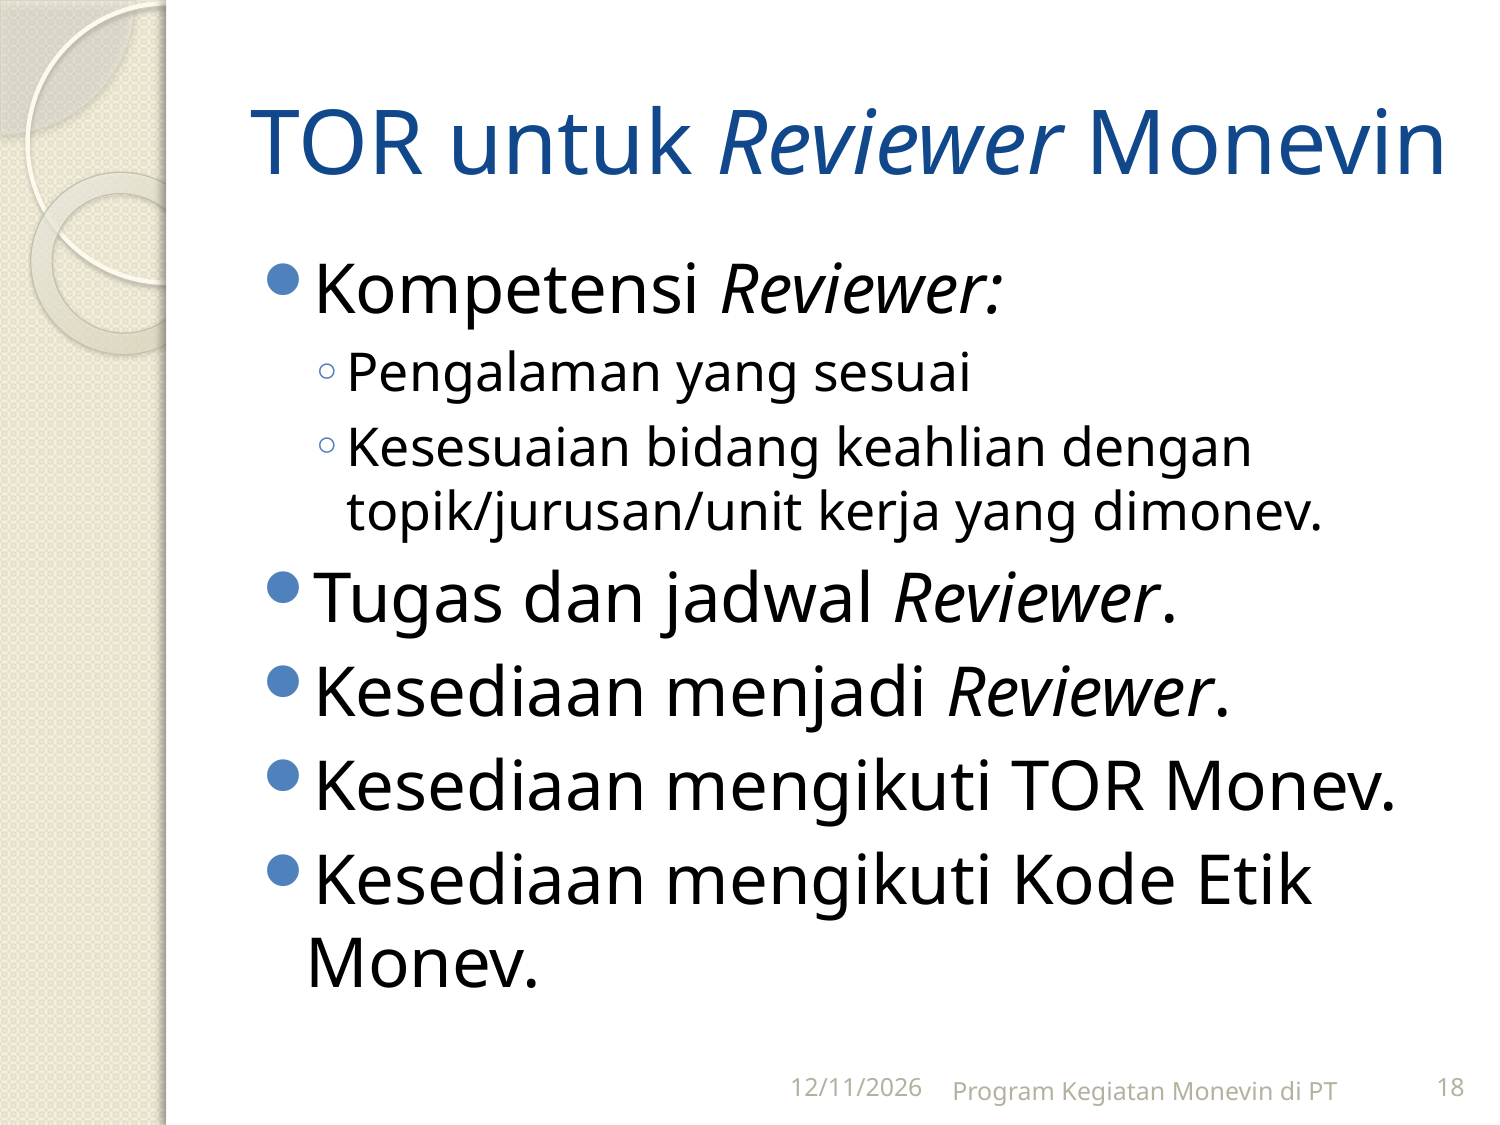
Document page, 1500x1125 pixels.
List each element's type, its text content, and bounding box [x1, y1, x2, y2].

title TOR untuk Reviewer Monevin [235, 45, 1466, 233]
footer Program Kegiatan Monevin di PT [937, 1034, 1413, 1113]
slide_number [587, 1034, 937, 1113]
slide_number 18 [1413, 1034, 1488, 1113]
list Kompetensi Reviewer: Pengalaman yang sesuai Kesesuaian bidang keahlian dengan topik/jurusan/unit kerja yang dimonev. Tugas dan jadwal Reviewer. Kesediaan menjadi Reviewer. Kesediaan mengikuti TOR Monev. Kesediaan mengikuti Kode Etik Monev. [235, 237, 1466, 1026]
